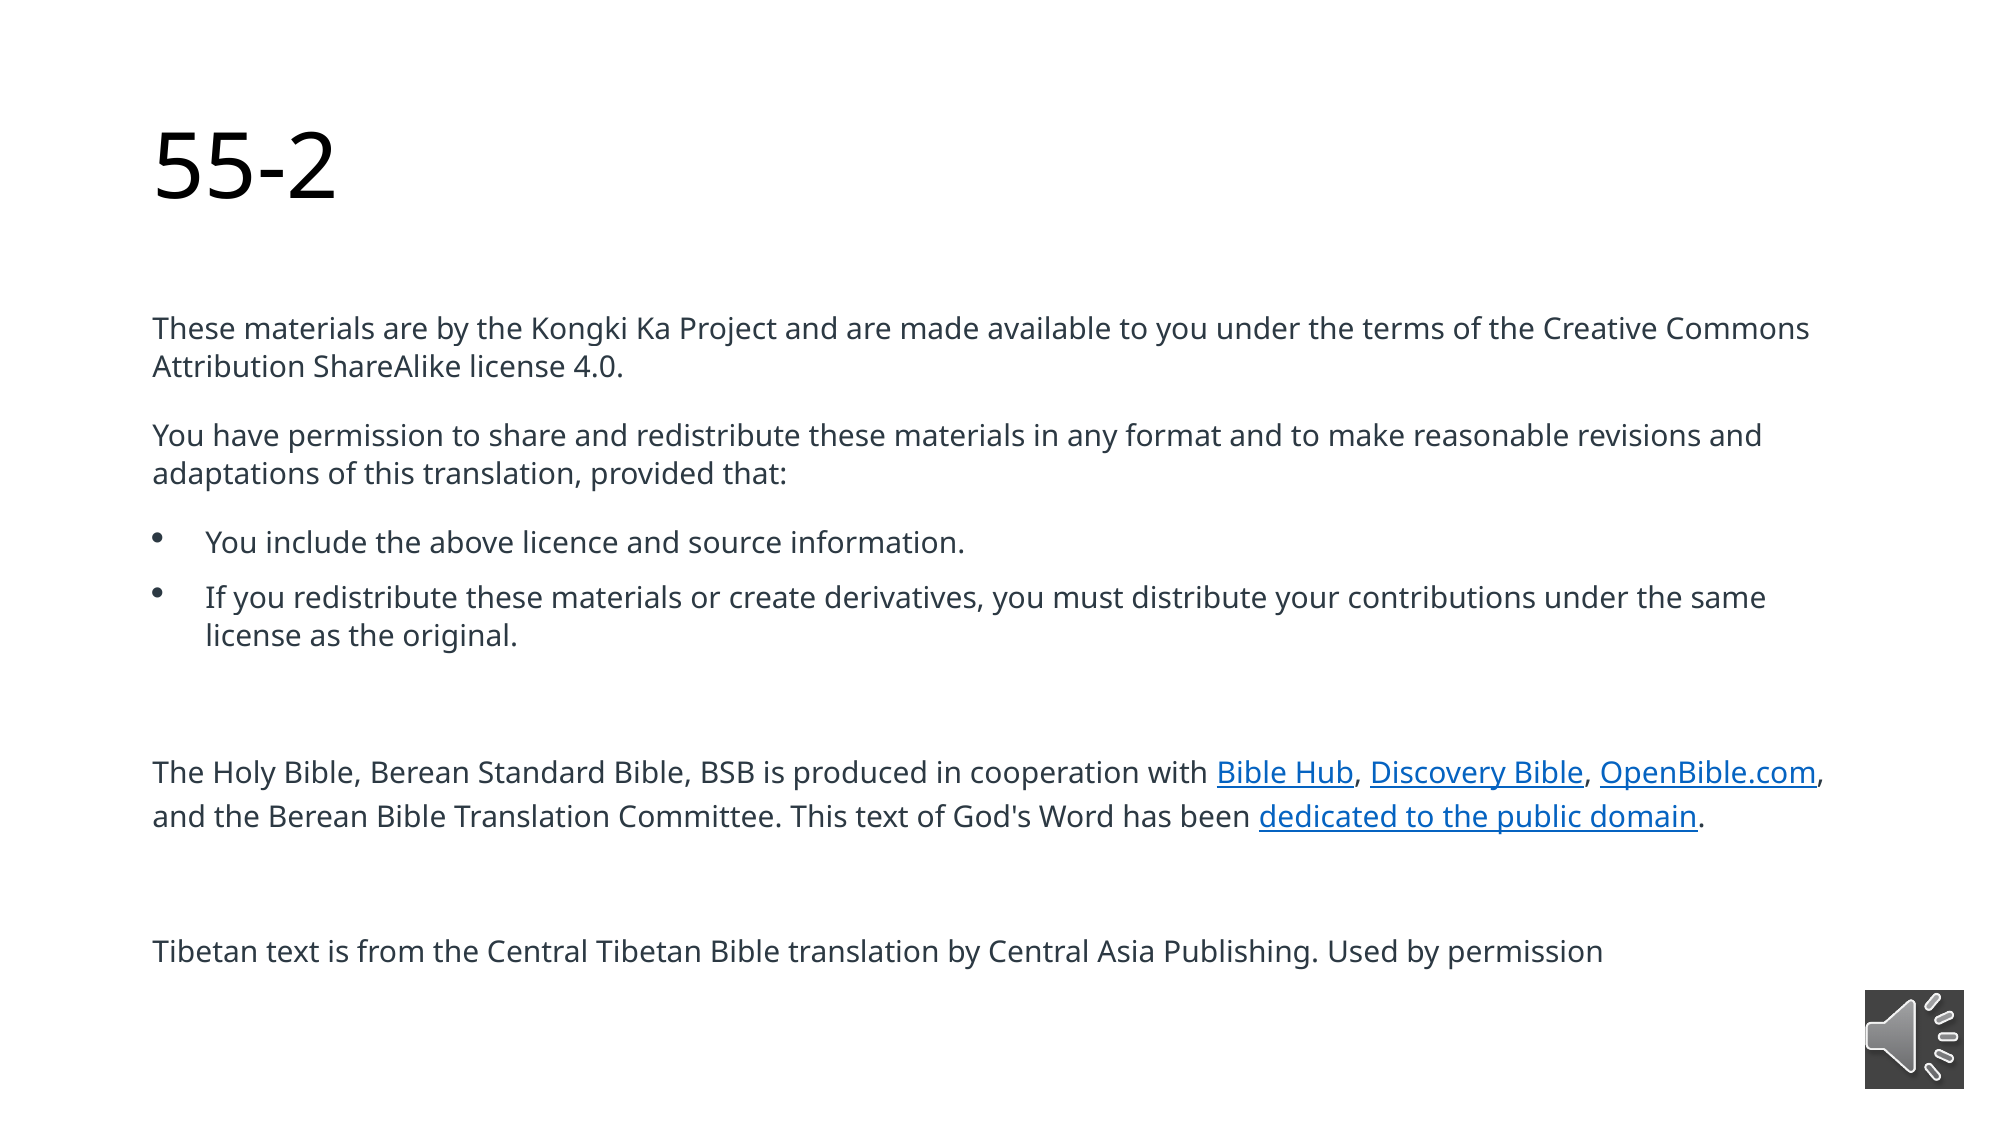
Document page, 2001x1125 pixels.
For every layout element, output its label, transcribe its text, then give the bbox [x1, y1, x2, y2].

picture [1864, 989, 1965, 1090]
title 55-2 [137, 59, 1863, 278]
list These materials are by the Kongki Ka Project and are made available to you under the terms of the Creative Commons Attribution ShareAlike license 4.0. You have permission to share and redistribute these materials in any format and to make reasonable revisions and adaptations of this translation, provided that: You include the above licence and source information. If you redistribute these materials or create derivatives, you must distribute your contributions under the same license as the original. The Holy Bible, Berean Standard Bible, BSB is produced in cooperation with Bible Hub, Discovery Bible, OpenBible.com, and the Berean Bible Translation Committee. This text of God's Word has been dedicated to the public domain. Tibetan text is from the Central Tibetan Bible translation by Central Asia Publishing. Used by permission [137, 299, 1863, 1014]
